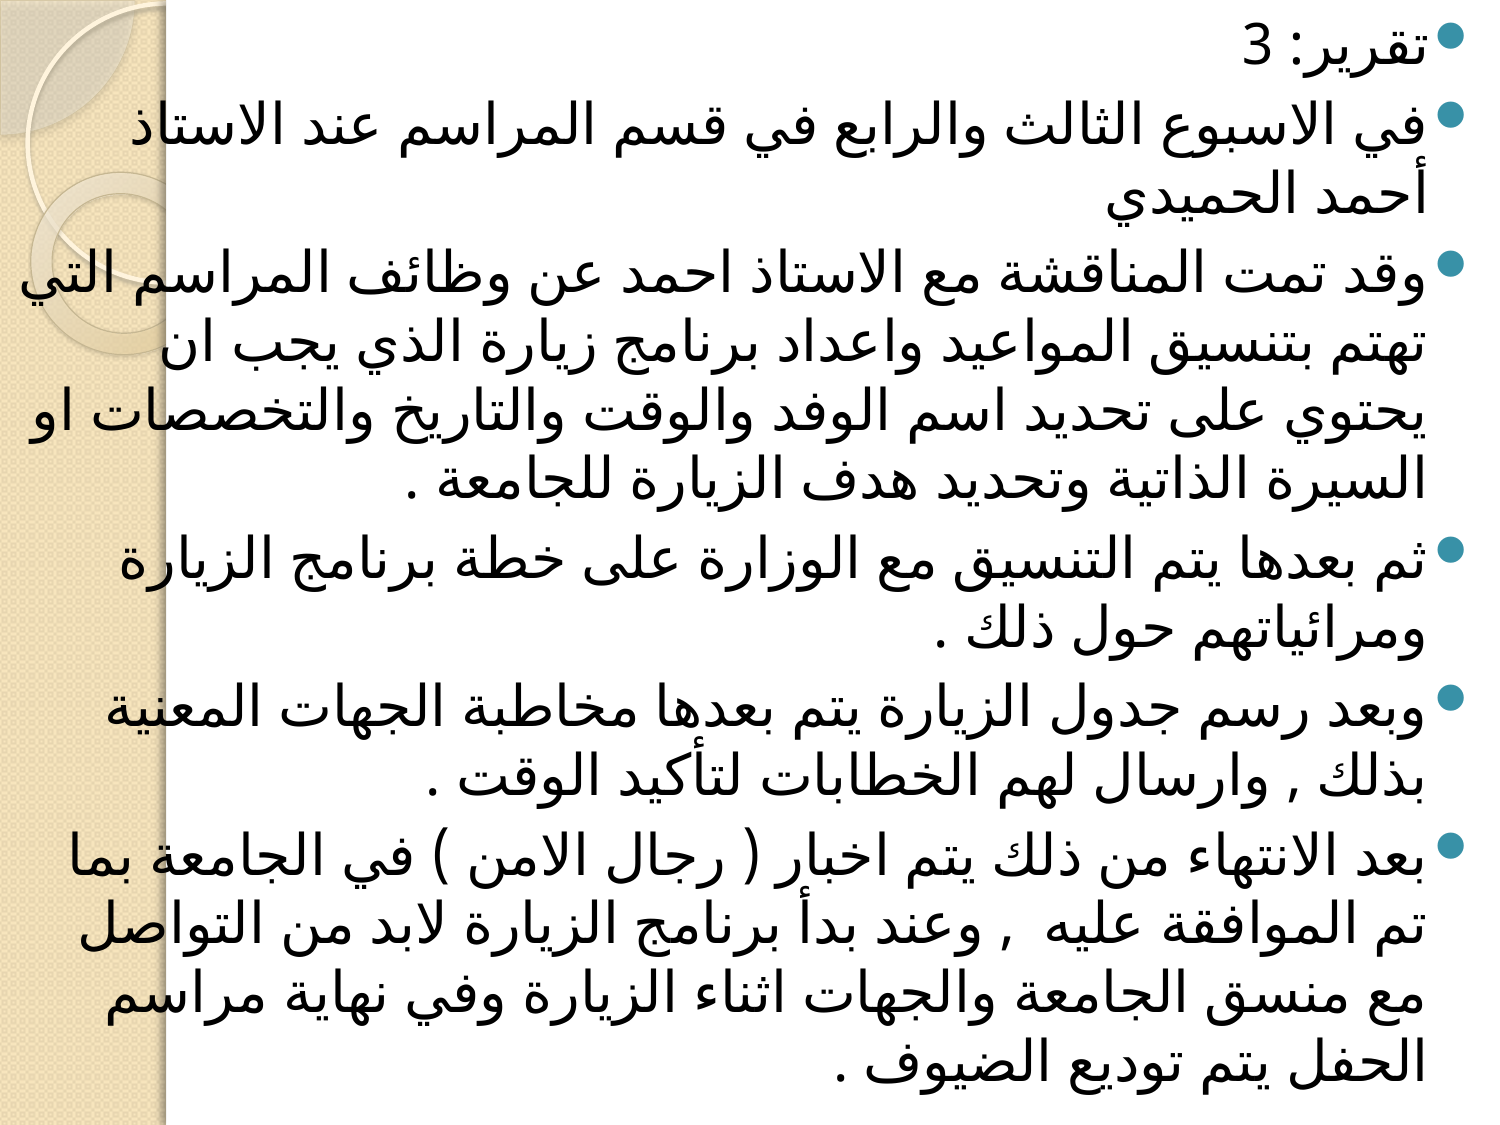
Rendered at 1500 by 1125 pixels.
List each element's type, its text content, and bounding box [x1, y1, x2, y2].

list تقرير: 3 في الاسبوع الثالث والرابع في قسم المراسم عند الاستاذ أحمد الحميدي وقد تمت المناقشة مع الاستاذ احمد عن وظائف المراسم التي تهتم بتنسيق المواعيد واعداد برنامج زيارة الذي يجب ان يحتوي على تحديد اسم الوفد والوقت والتاريخ والتخصصات او السيرة الذاتية وتحديد هدف الزيارة للجامعة . ثم بعدها يتم التنسيق مع الوزارة على خطة برنامج الزيارة ومرائياتهم حول ذلك . وبعد رسم جدول الزيارة يتم بعدها مخاطبة الجهات المعنية بذلك , وارسال لهم الخطابات لتأكيد الوقت . بعد الانتهاء من ذلك يتم اخبار ( رجال الامن ) في الجامعة بما تم الموافقة عليه , وعند بدأ برنامج الزيارة لابد من التواصل مع منسق الجامعة والجهات اثناء الزيارة وفي نهاية مراسم الحفل يتم توديع الضيوف . [0, 0, 1500, 1125]
